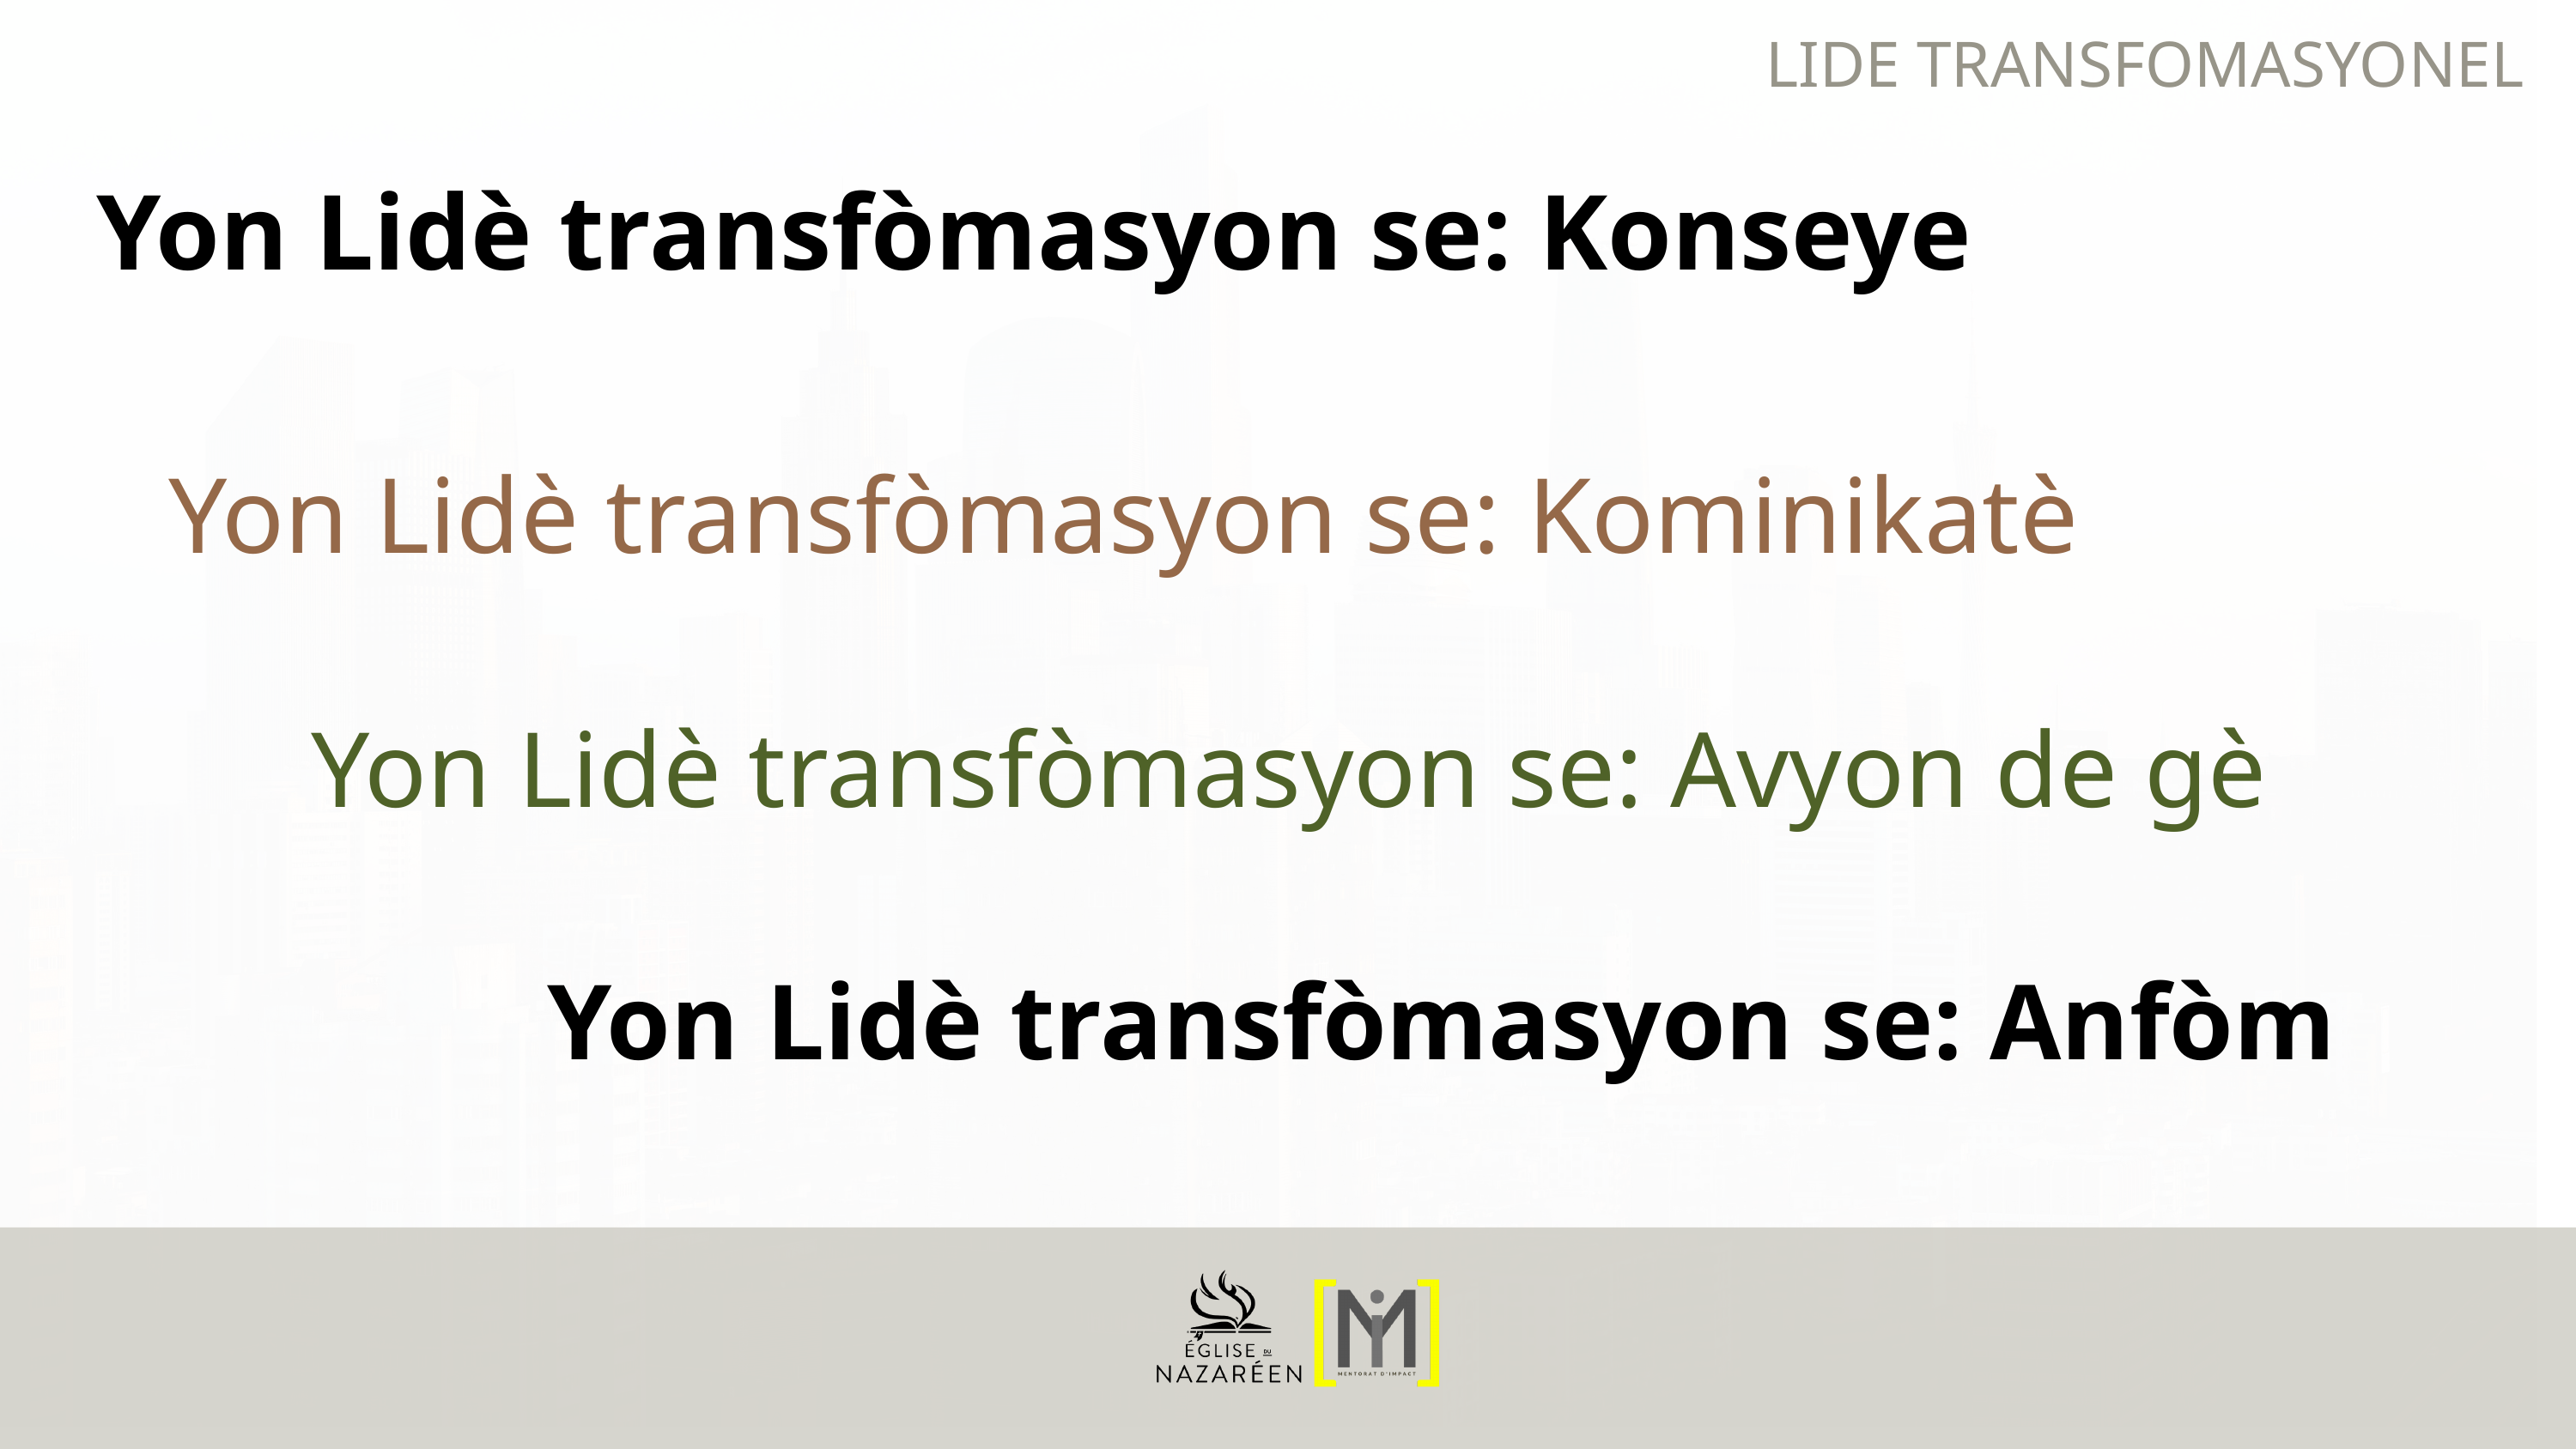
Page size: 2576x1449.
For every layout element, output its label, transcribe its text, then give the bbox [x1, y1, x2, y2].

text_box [0, 1227, 1078, 1449]
text_box Yon Lidè transfòmasyon se: Anfòm [547, 966, 2576, 1081]
text_box [0, 0, 2537, 1227]
text_box Yon Lidè transfòmasyon se: Kominikatè [168, 467, 2531, 574]
text_box Yon Lidè transfòmasyon se: Konseye [96, 176, 2294, 291]
picture [1083, 1124, 1493, 1449]
text_box Yon Lidè transfòmasyon se: Avyon de gè [311, 721, 2576, 828]
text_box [1497, 1227, 2576, 1449]
text_box LIDE TRANSFOMASYONEL [998, 34, 2541, 164]
